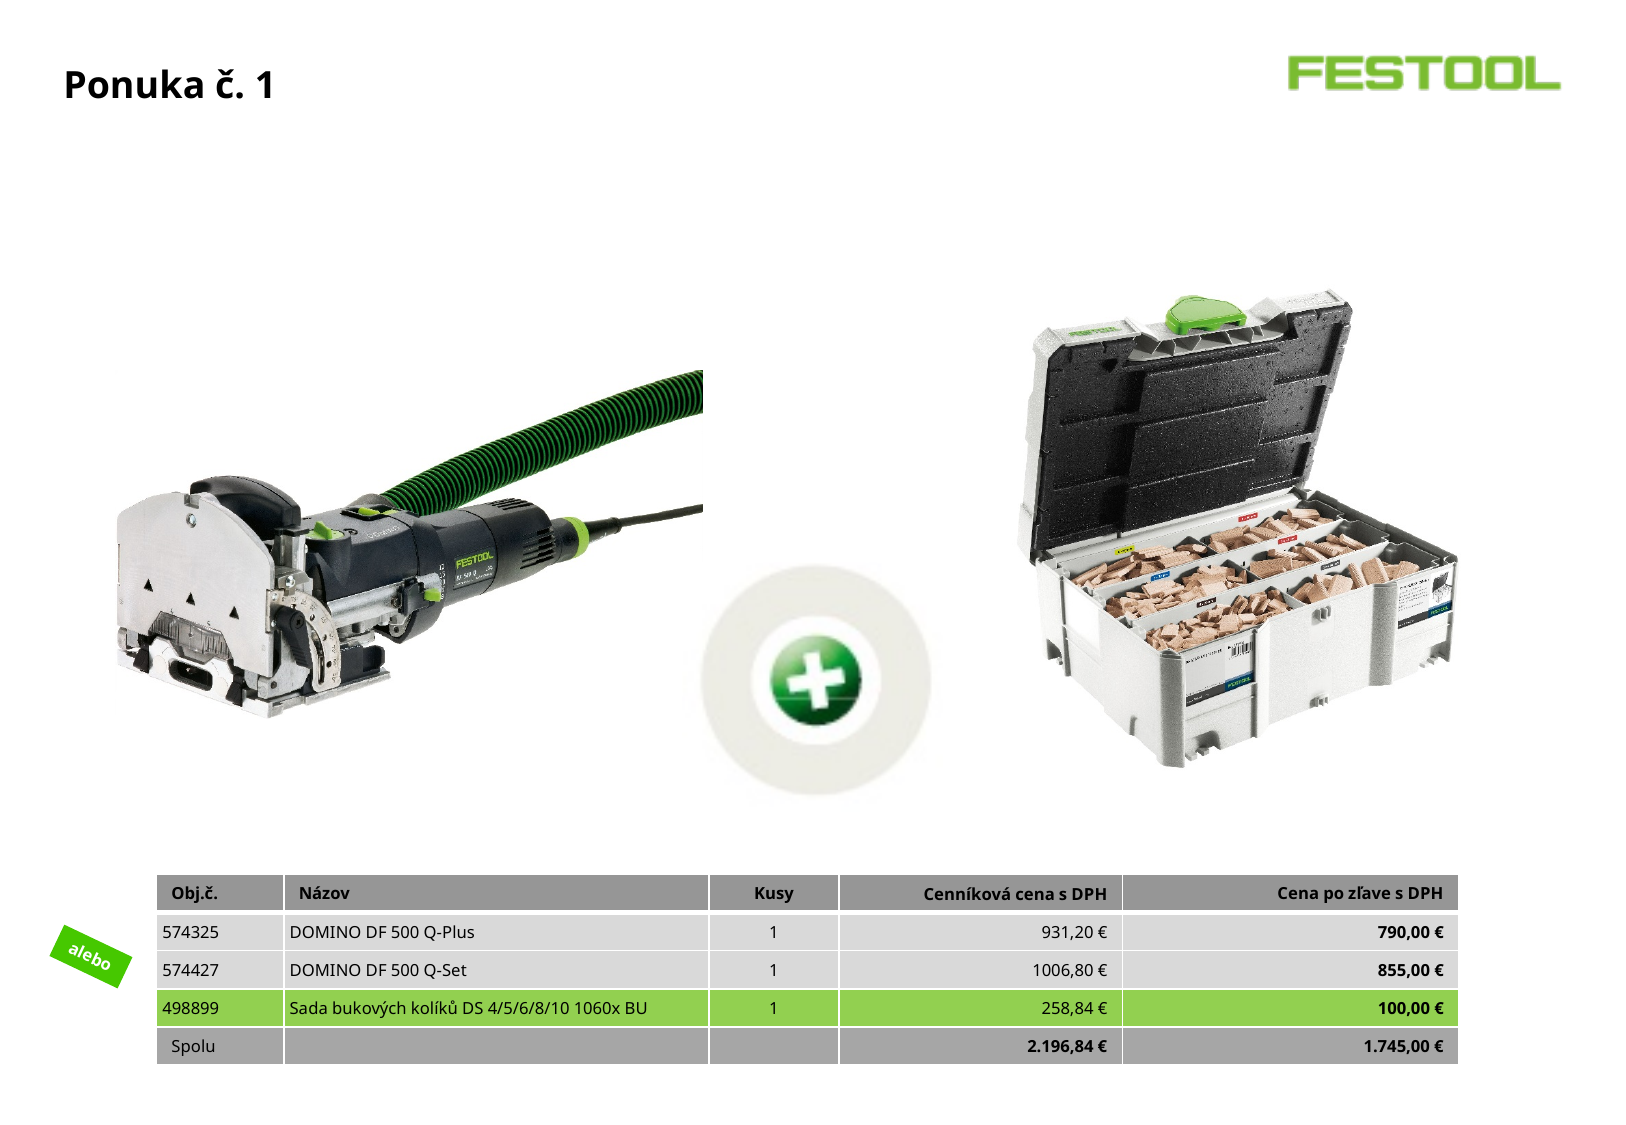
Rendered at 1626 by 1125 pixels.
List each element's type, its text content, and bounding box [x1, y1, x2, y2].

table_header Cenníková cena s DPH [840, 875, 1122, 910]
picture [115, 370, 944, 812]
table_cell DOMINO DF 500 Q-Plus [285, 915, 708, 950]
table_cell 258,84 € [840, 990, 1122, 1026]
table_cell 790,00 € [1123, 915, 1458, 950]
table_cell 574325 [157, 915, 283, 950]
table_cell 1 [710, 990, 838, 1026]
table_cell 1 [710, 951, 838, 988]
picture [1287, 53, 1563, 94]
title Ponuka č. 1 [48, 31, 969, 128]
table_cell 498899 [157, 990, 283, 1026]
table_cell 855,00 € [1123, 951, 1458, 988]
table_header Názov [285, 875, 708, 910]
table_header Obj.č. [157, 875, 283, 910]
table_cell 574427 [157, 951, 283, 988]
table_header Cena po zľave s DPH [1123, 875, 1458, 910]
table_cell 1 [710, 915, 838, 950]
table_cell 2.196,84 € [840, 1028, 1122, 1064]
table_cell DOMINO DF 500 Q-Set [285, 951, 708, 988]
table_cell 1.745,00 € [1123, 1028, 1458, 1064]
table_cell [710, 1028, 838, 1064]
table_cell 1006,80 € [840, 951, 1122, 988]
table_cell [285, 1028, 708, 1064]
table_cell Spolu [157, 1028, 283, 1064]
table_cell 931,20 € [840, 915, 1122, 950]
table_header Kusy [710, 875, 838, 910]
picture [1012, 284, 1463, 771]
text_box alebo [49, 924, 133, 989]
table_cell 100,00 € [1123, 990, 1458, 1026]
table_cell Sada bukových kolíků DS 4/5/6/8/10 1060x BU [285, 990, 708, 1026]
